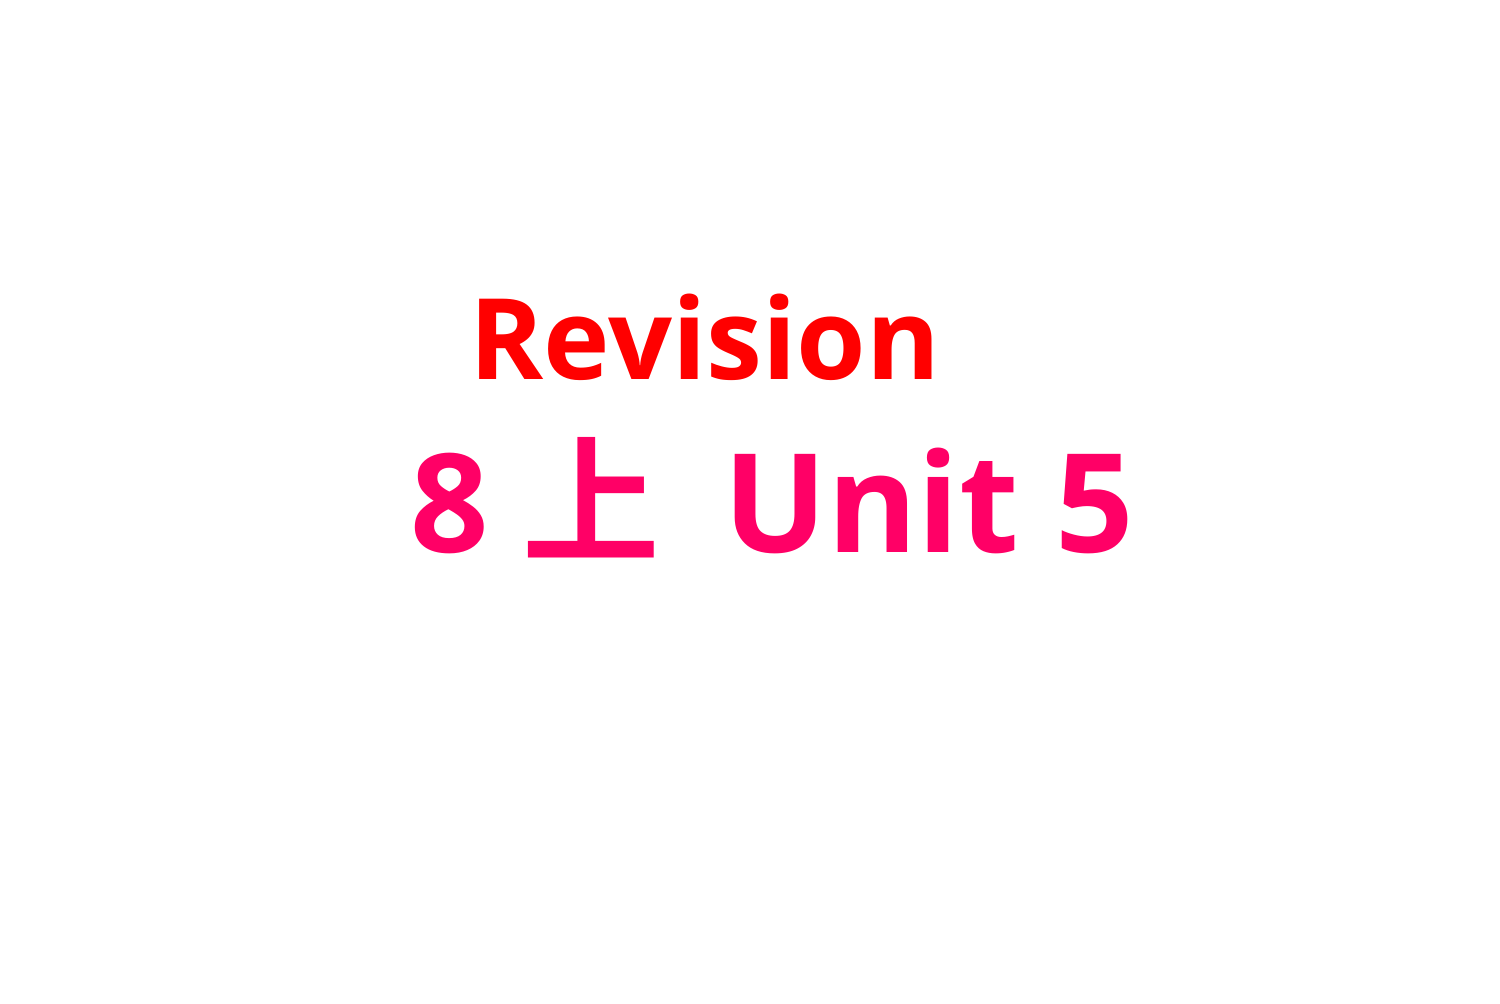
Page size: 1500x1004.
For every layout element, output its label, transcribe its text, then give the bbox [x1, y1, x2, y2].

text_box Revision [454, 259, 1081, 407]
text_box 8上 Unit 5 [395, 407, 1400, 588]
